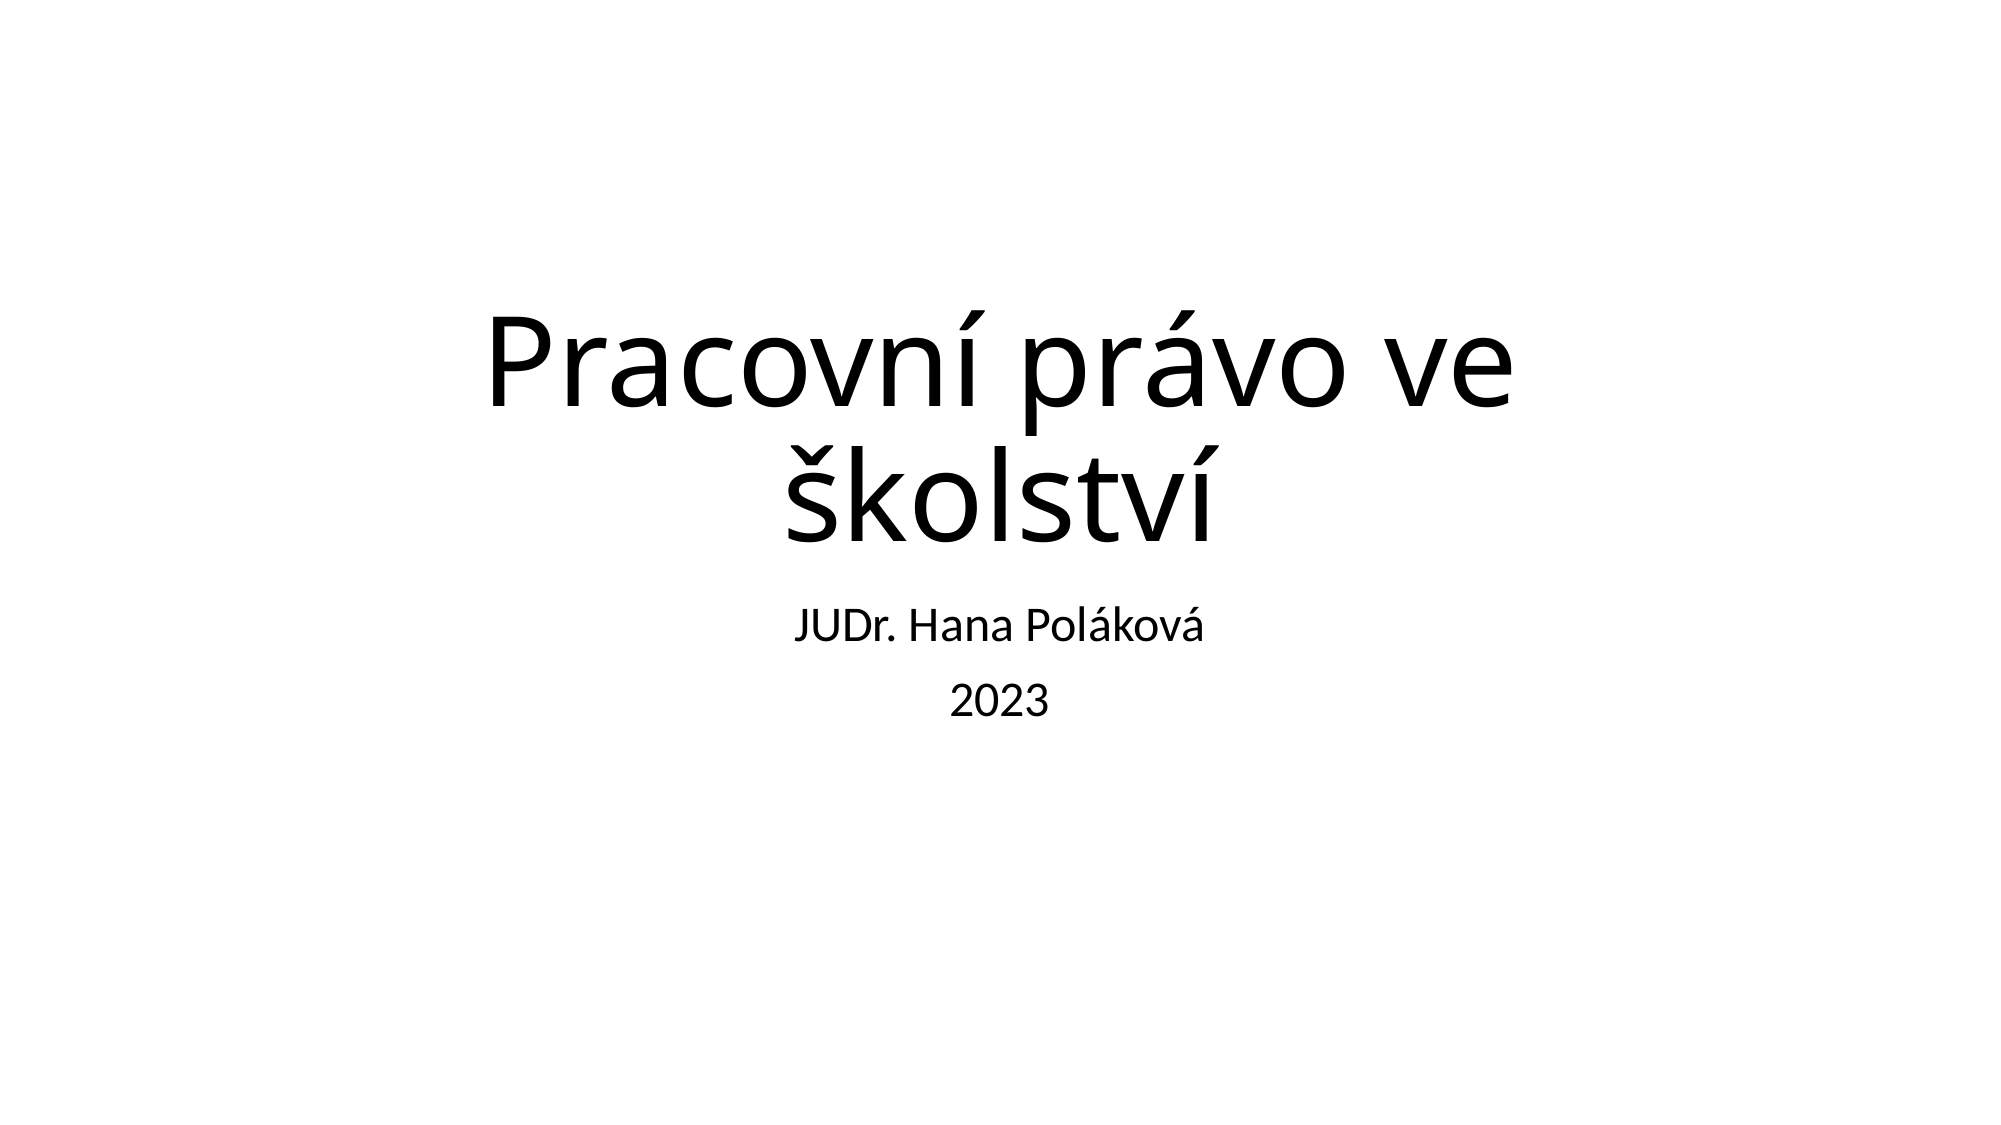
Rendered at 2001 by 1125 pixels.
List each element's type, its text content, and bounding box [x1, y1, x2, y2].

text_box JUDr. Hana Poláková 2023 [249, 590, 1750, 863]
text_box Pracovní právo ve školství [249, 184, 1750, 576]
